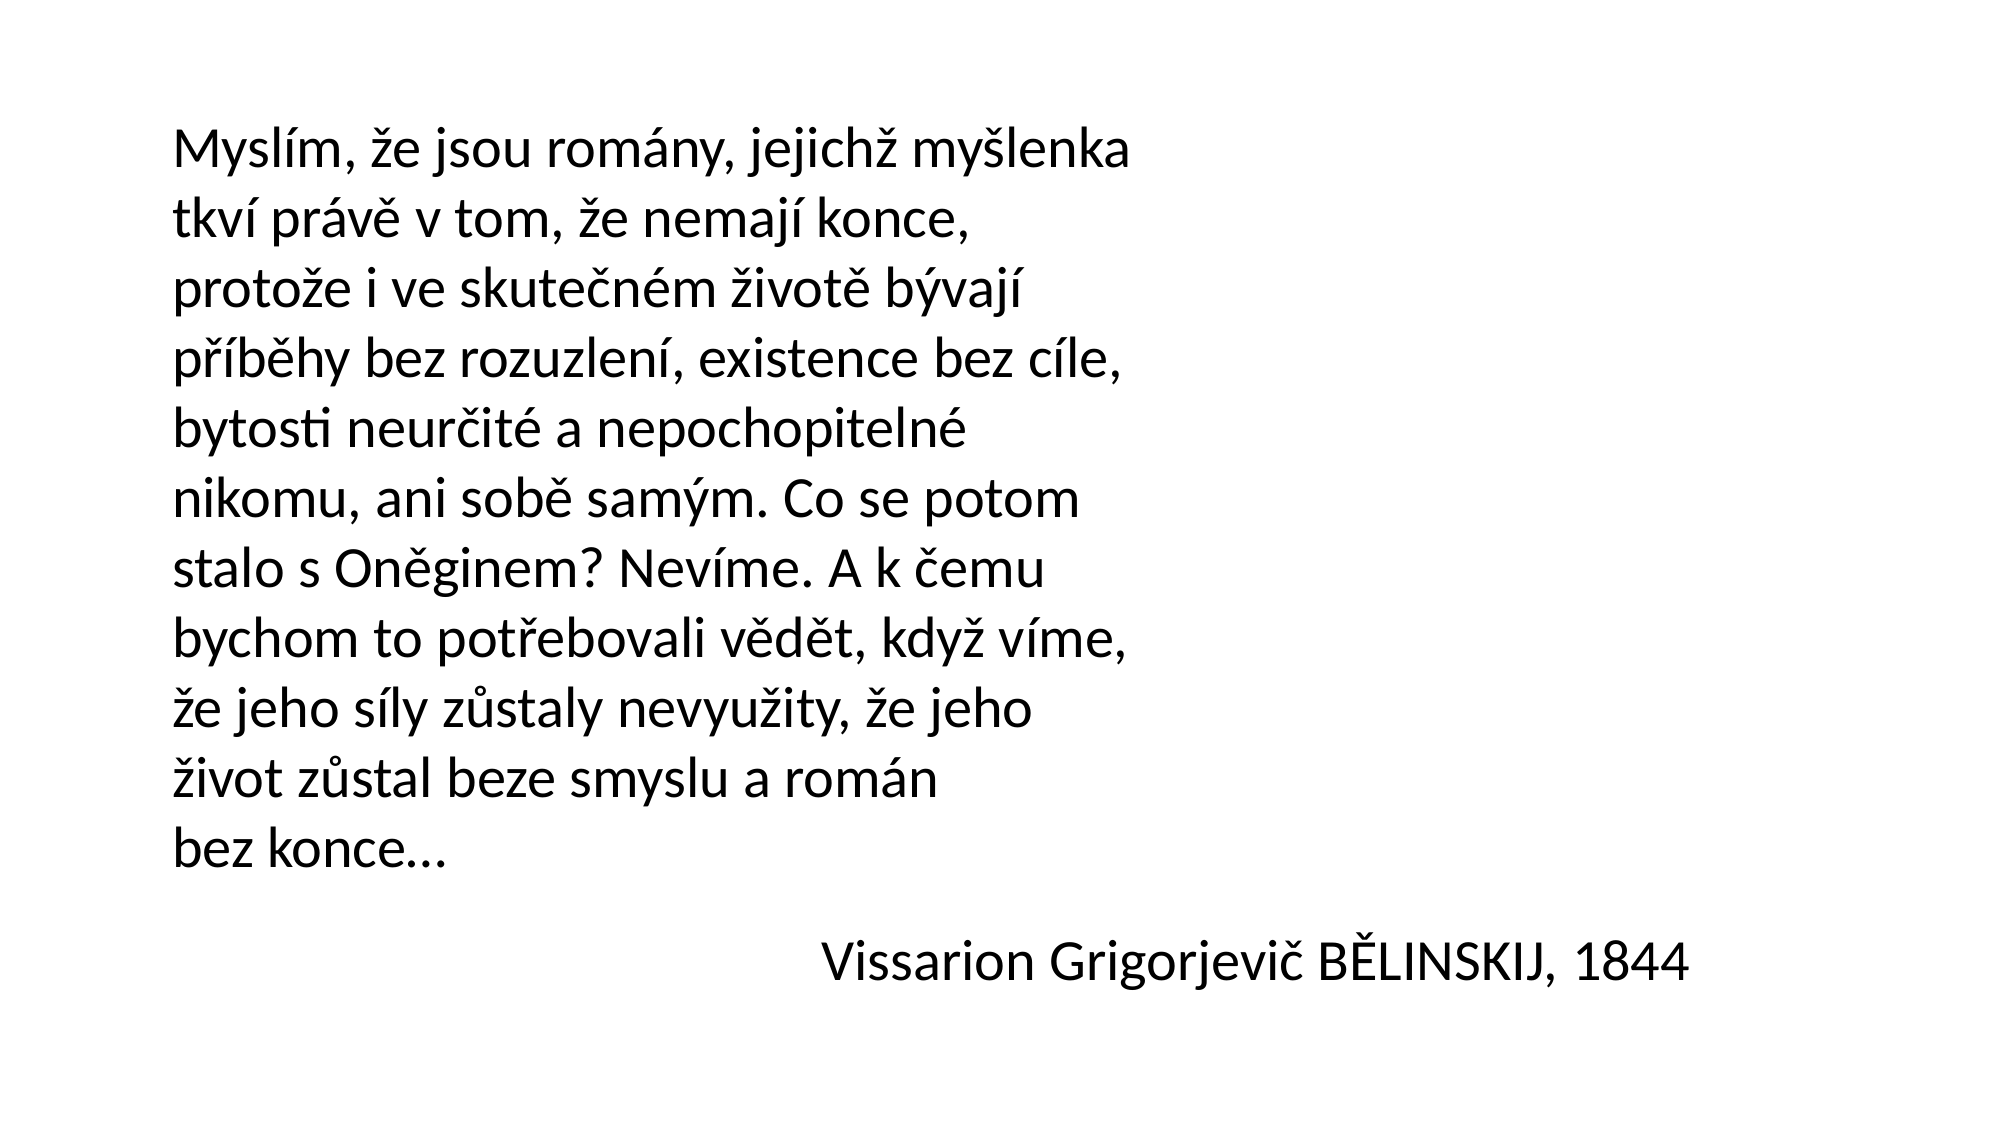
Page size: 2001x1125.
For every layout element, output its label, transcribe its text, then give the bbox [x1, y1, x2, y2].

text_box Vissarion Grigorjevič BĚLINSKIJ, 1844 [806, 914, 1807, 1000]
text_box Myslím, že jsou romány, jejichž myšlenka tkví právě v tom, že nemají konce, protože i ve skutečném životě bývají příběhy bez rozuzlení, existence bez cíle, bytosti neurčité a nepochopitelné nikomu, ani sobě samým. Co se potom stalo s Oněginem? Nevíme. A k čemu bychom to potřebovali vědět, když víme, že jeho síly zůstaly nevyužity, že jeho život zůstal beze smyslu a román bez konce… [157, 102, 1158, 957]
